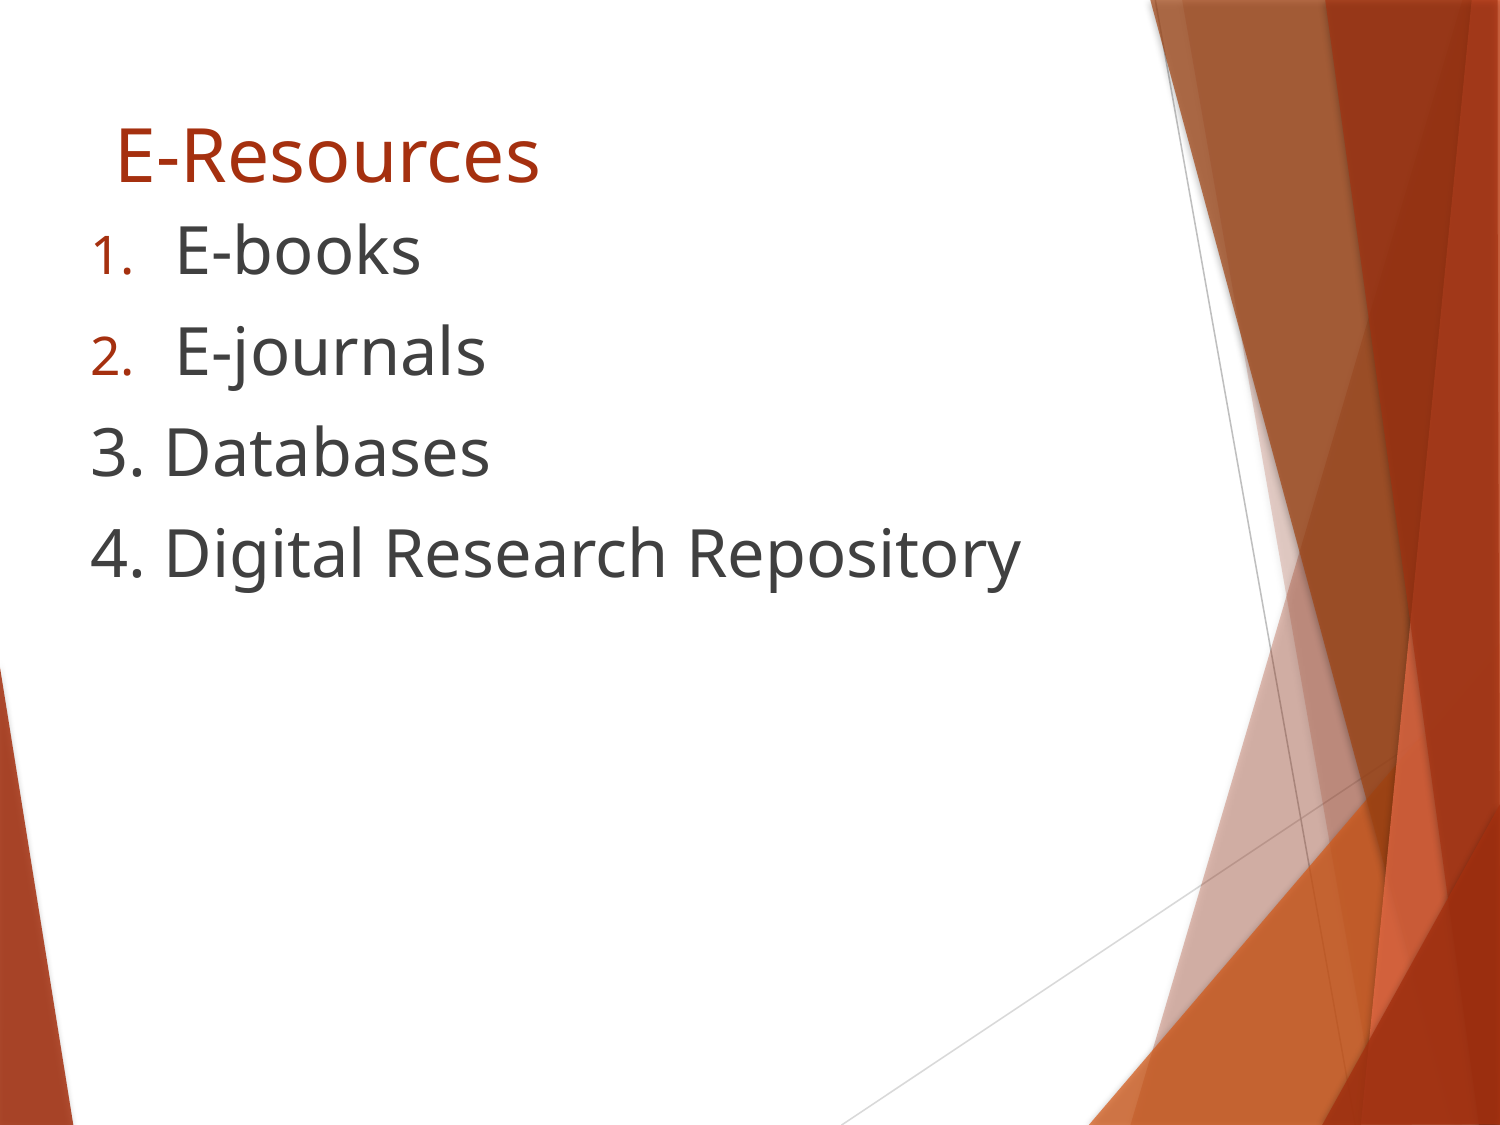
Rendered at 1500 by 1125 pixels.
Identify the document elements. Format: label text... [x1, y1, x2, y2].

title E-Resources [99, 99, 1142, 200]
list E-books E-journals 3. Databases 4. Digital Research Repository [75, 200, 1425, 1005]
